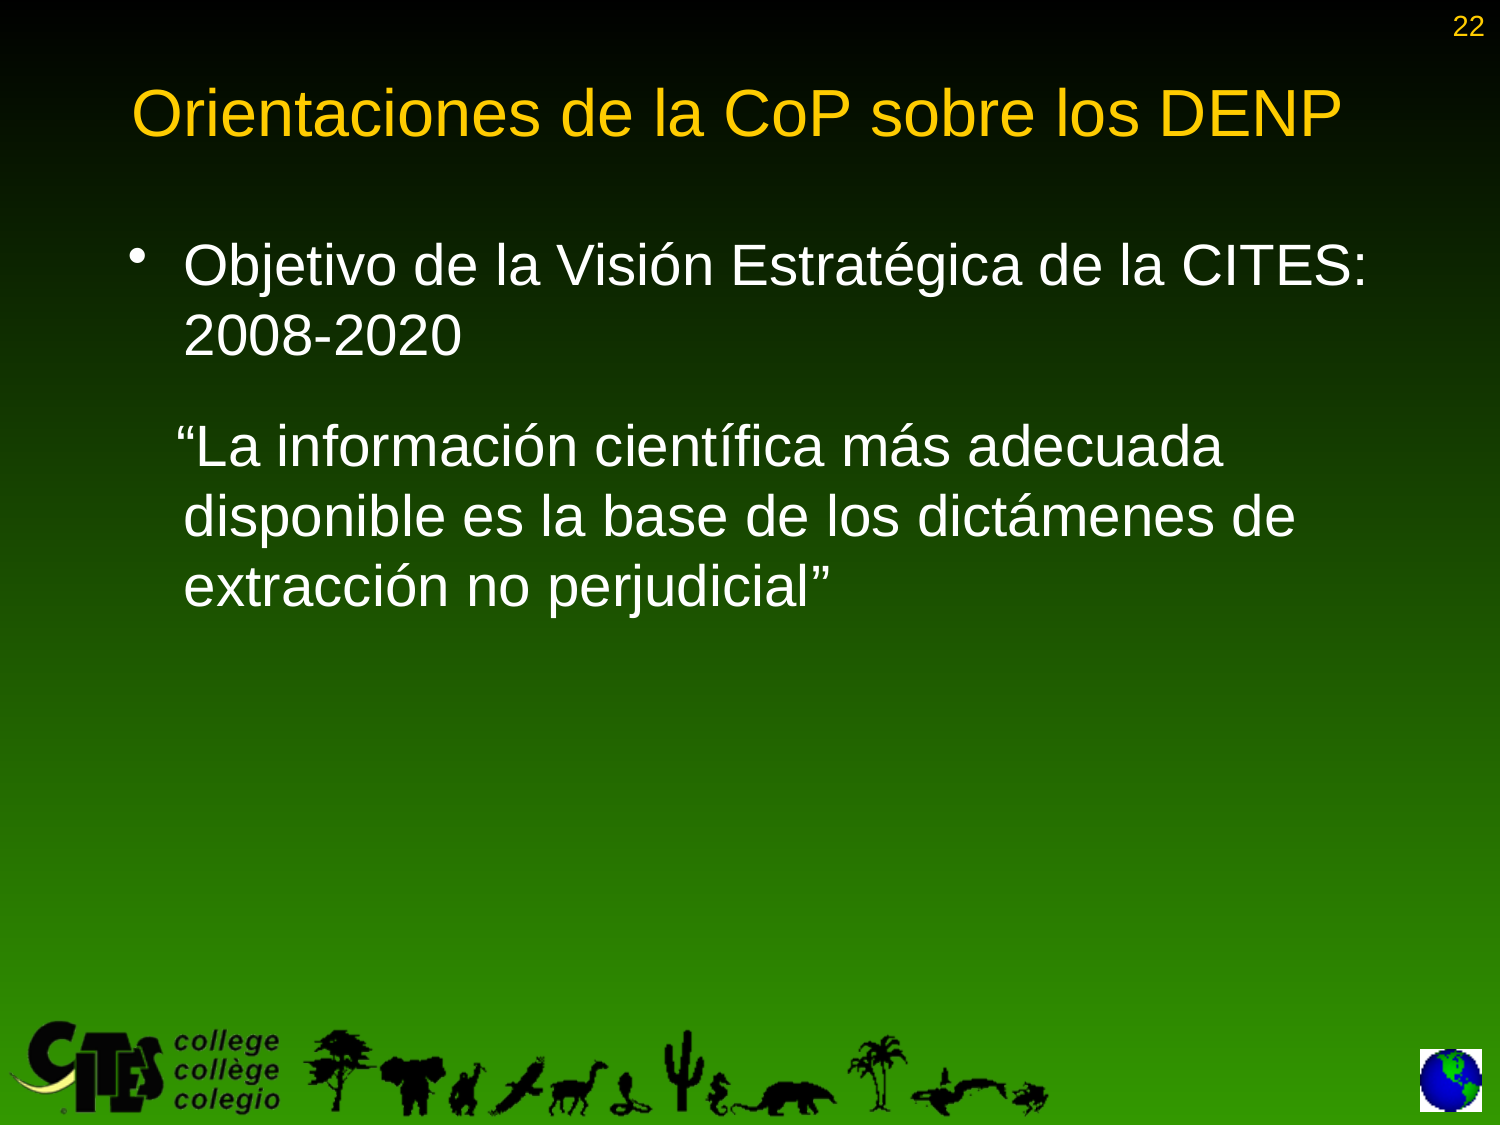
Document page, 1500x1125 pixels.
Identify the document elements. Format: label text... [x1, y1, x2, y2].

text_box 22 [1400, 0, 1500, 75]
picture [299, 1021, 1061, 1125]
picture [8, 1016, 284, 1119]
list Objetivo de la Visión Estratégica de la CITES: 2008-2020 “La información científica más adecuada disponible es la base de los dictámenes de extracción no perjudicial” [112, 219, 1388, 941]
picture [1420, 1049, 1482, 1112]
title Orientaciones de la CoP sobre los DENP [40, 49, 1436, 170]
